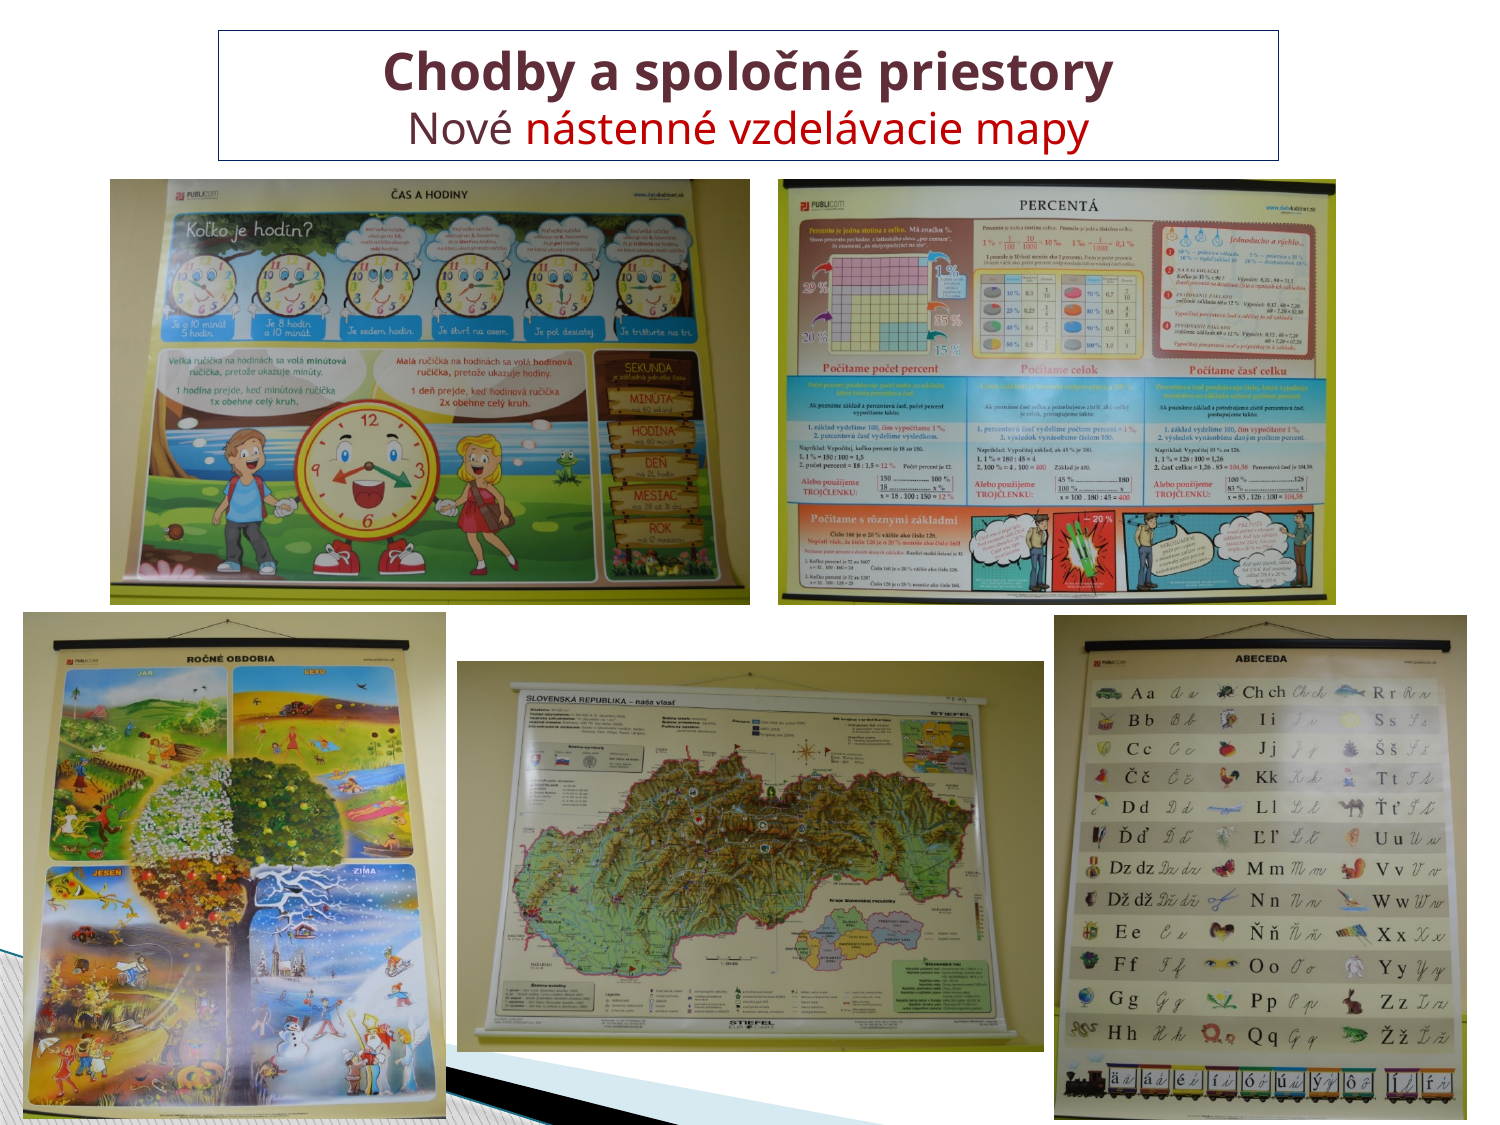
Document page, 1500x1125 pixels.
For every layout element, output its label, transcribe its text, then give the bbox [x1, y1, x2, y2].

picture [456, 661, 1044, 1052]
picture [109, 179, 751, 605]
picture [1054, 614, 1467, 1120]
picture [23, 612, 446, 1119]
picture [778, 179, 1336, 605]
title Chodby a spoločné priestory Nové nástenné vzdelávacie mapy [218, 30, 1279, 161]
slide_number 13 [1472, 1051, 1479, 1112]
